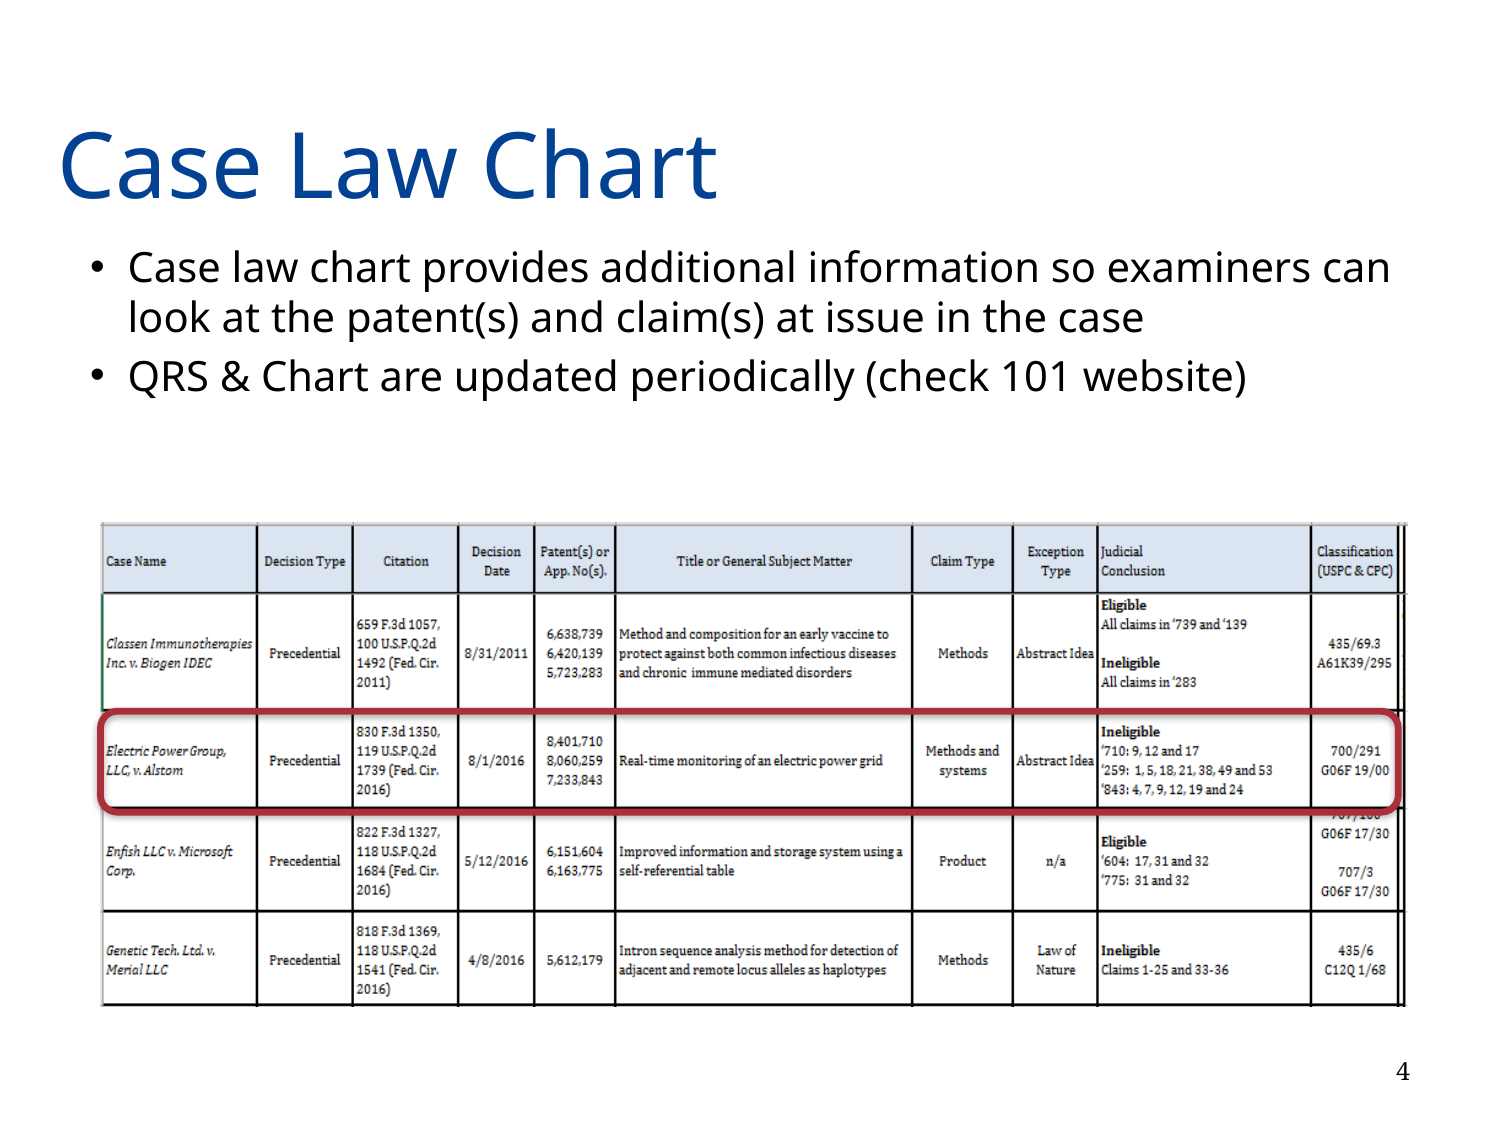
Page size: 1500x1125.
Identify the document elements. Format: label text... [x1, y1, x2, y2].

title Case Law Chart [42, 74, 1500, 249]
list Case law chart provides additional information so examiners can look at the patent(s) and claim(s) at issue in the case QRS & Chart are updated periodically (check 101 website) [75, 233, 1425, 893]
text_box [100, 521, 1408, 1007]
slide_number 3 [1074, 1042, 1425, 1103]
